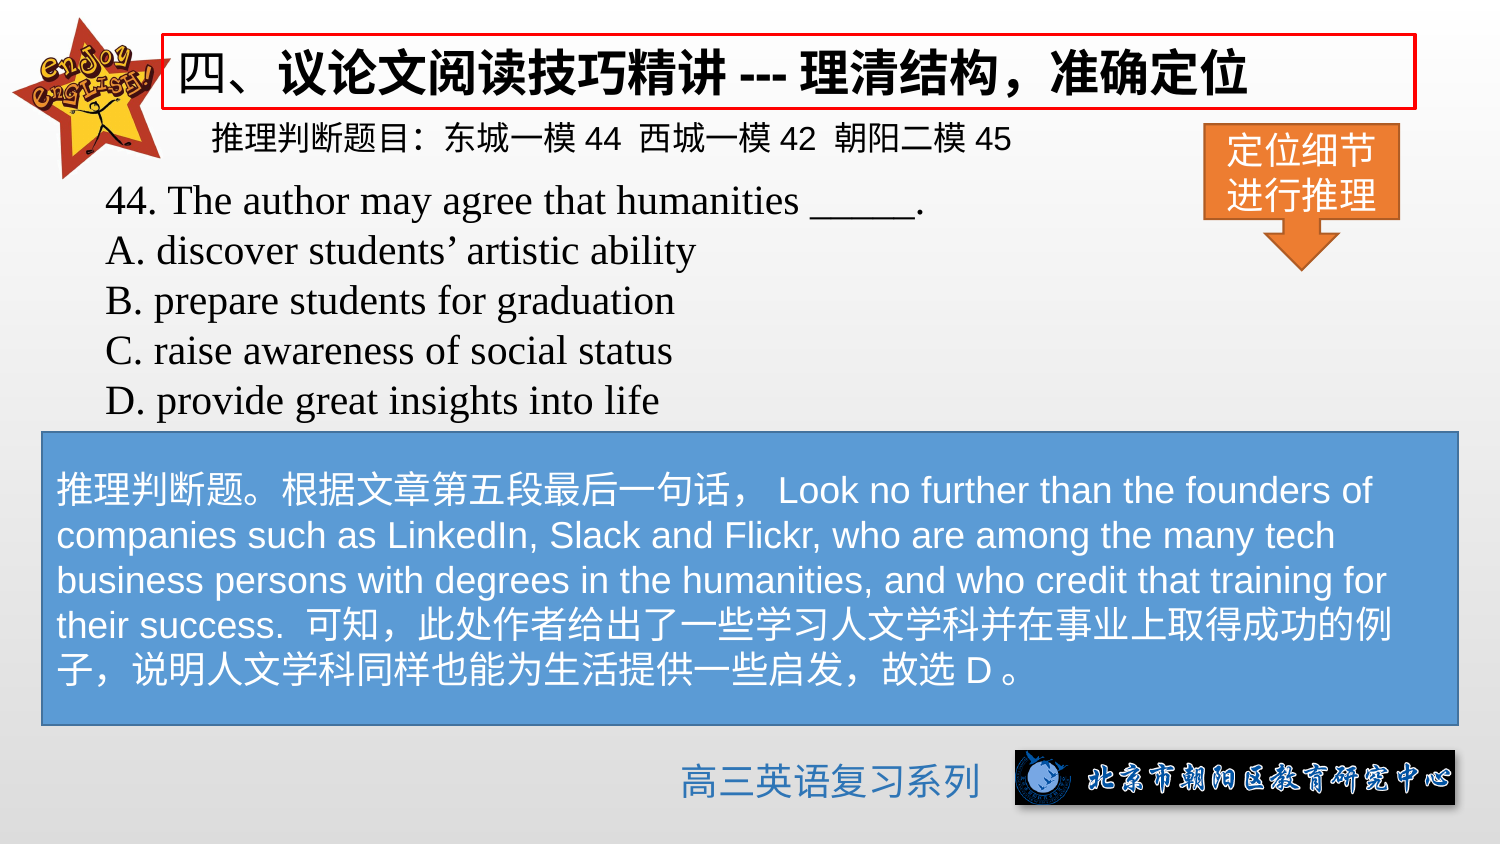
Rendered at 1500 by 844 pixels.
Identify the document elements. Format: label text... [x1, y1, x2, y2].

text_box 定位细节 进行推理 [1203, 123, 1401, 272]
text_box 四、议论文阅读技巧精讲---理清结构，准确定位 [177, 34, 1416, 109]
text_box 44. The author may agree that humanities _____. A. discover students’ artistic ability B. prepare students for graduation C. raise awareness of social status D. provide great insights into life [90, 165, 1388, 430]
picture [0, 1, 191, 185]
text_box 推理判断题目：东城一模44 西城一模42 朝阳二模45 [196, 109, 1459, 165]
picture [1015, 750, 1455, 806]
text_box 高三英语复习系列 [665, 750, 1001, 811]
text_box 推理判断题。根据文章第五段最后一句话，Look no further than the founders of companies such as LinkedIn, Slack and Flickr, who are among the many tech business persons with degrees in the humanities, and who credit that training for their success. 可知，此处作者给出了一些学习人文学科并在事业上取得成功的例子，说明人文学科同样也能为生活提供一些启发，故选D。 [41, 431, 1459, 726]
